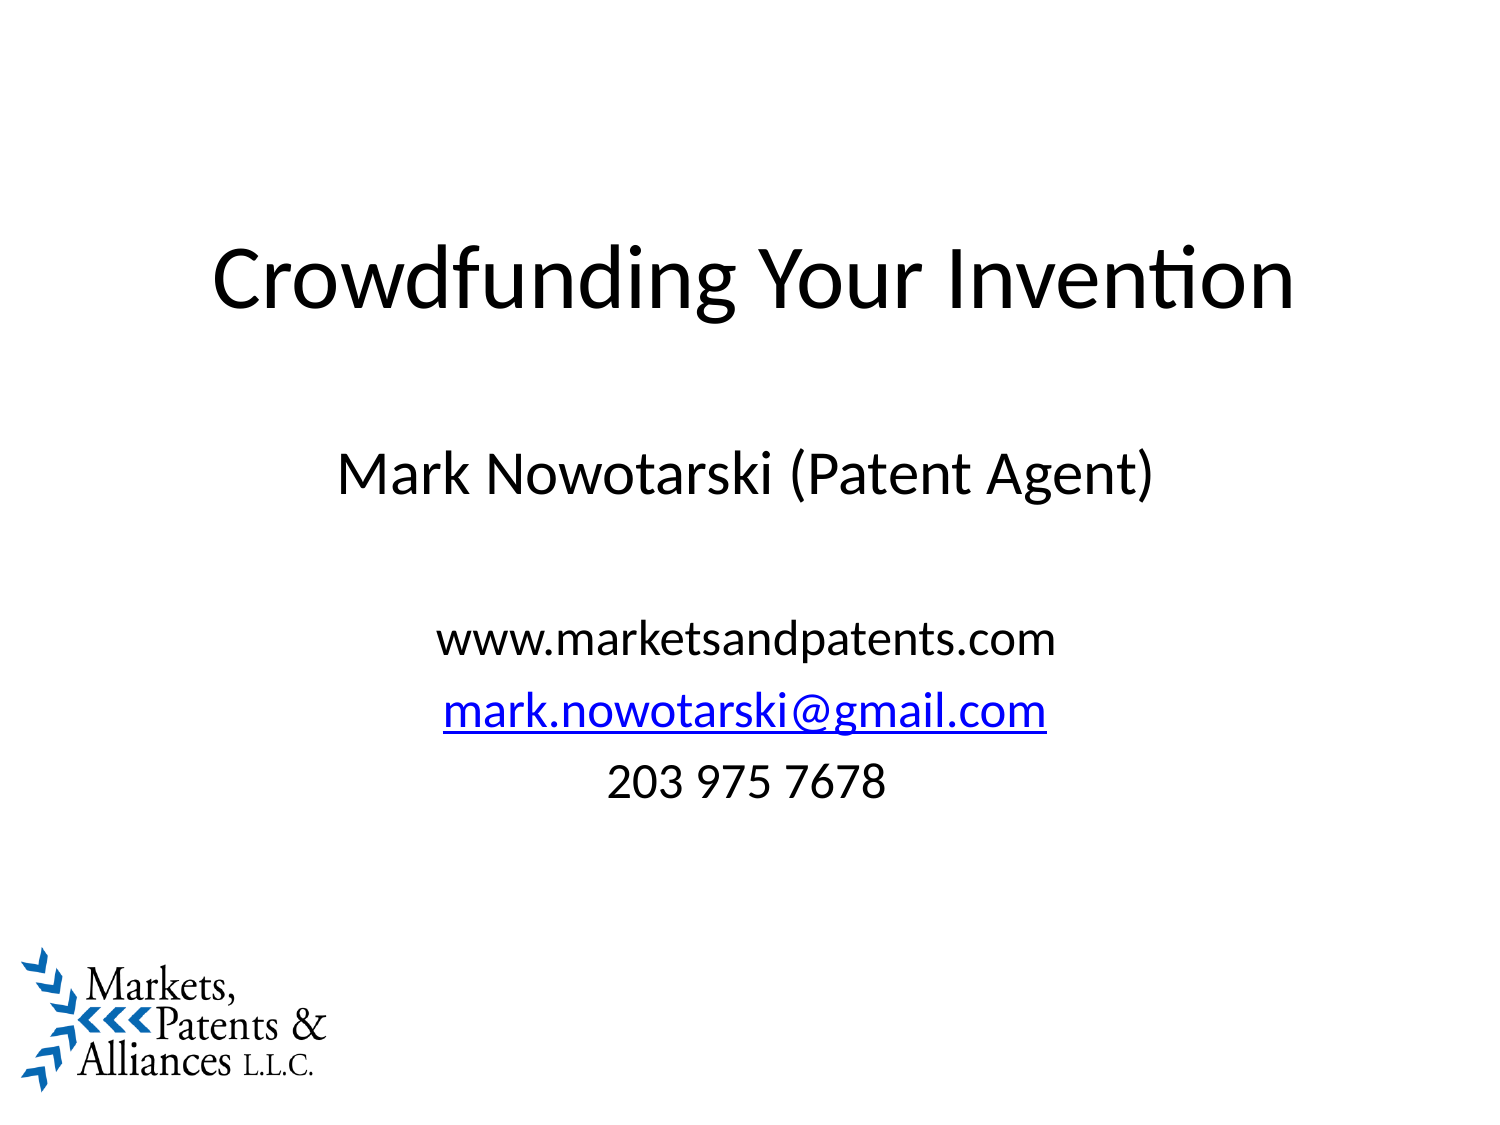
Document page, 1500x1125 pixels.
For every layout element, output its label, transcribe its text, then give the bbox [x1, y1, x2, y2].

picture [0, 921, 344, 1125]
subtitle Mark Nowotarski (Patent Agent) www.marketsandpatents.com mark.nowotarski@gmail.com 203 975 7678 [221, 424, 1272, 817]
title Crowdfunding Your Invention [117, 151, 1393, 393]
